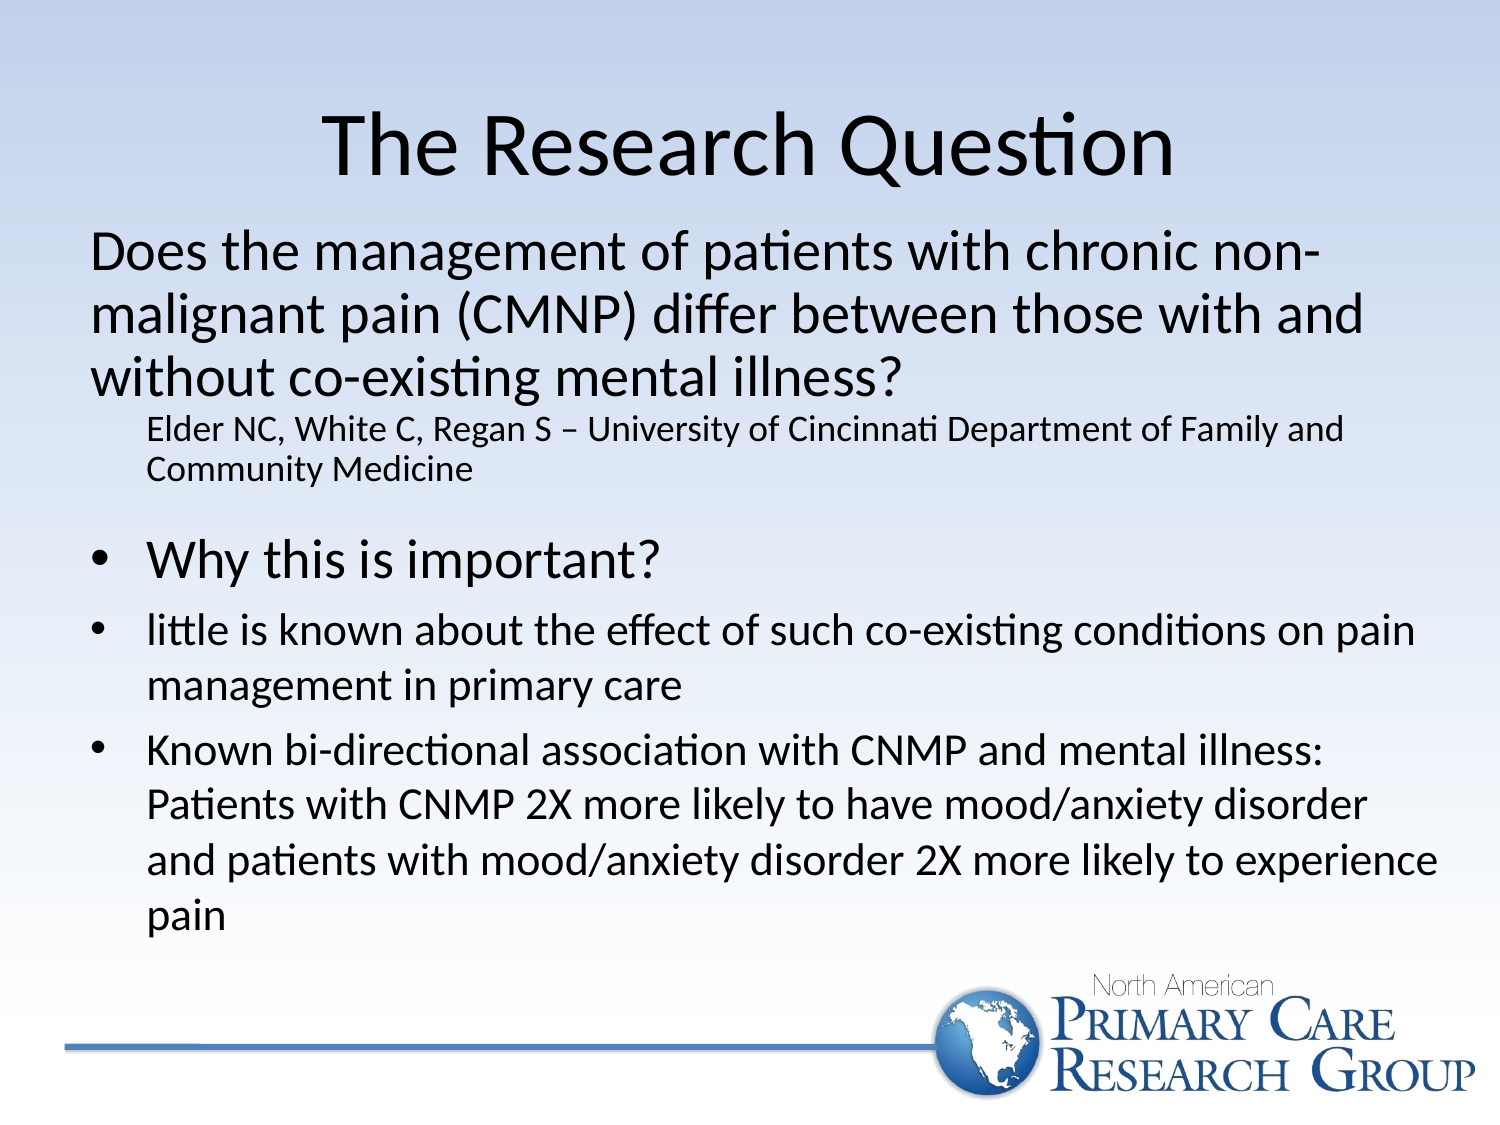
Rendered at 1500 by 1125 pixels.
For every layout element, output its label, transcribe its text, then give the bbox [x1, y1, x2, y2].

list Does the management of patients with chronic non-malignant pain (CMNP) differ between those with and without co-existing mental illness? Elder NC, White C, Regan S – University of Cincinnati Department of Family and Community Medicine Why this is important? little is known about the effect of such co-existing conditions on pain management in primary care Known bi-directional association with CNMP and mental illness: Patients with CNMP 2X more likely to have mood/anxiety disorder and patients with mood/anxiety disorder 2X more likely to experience pain [74, 212, 1463, 1006]
picture [924, 974, 1475, 1106]
title The Research Question [74, 44, 1426, 212]
